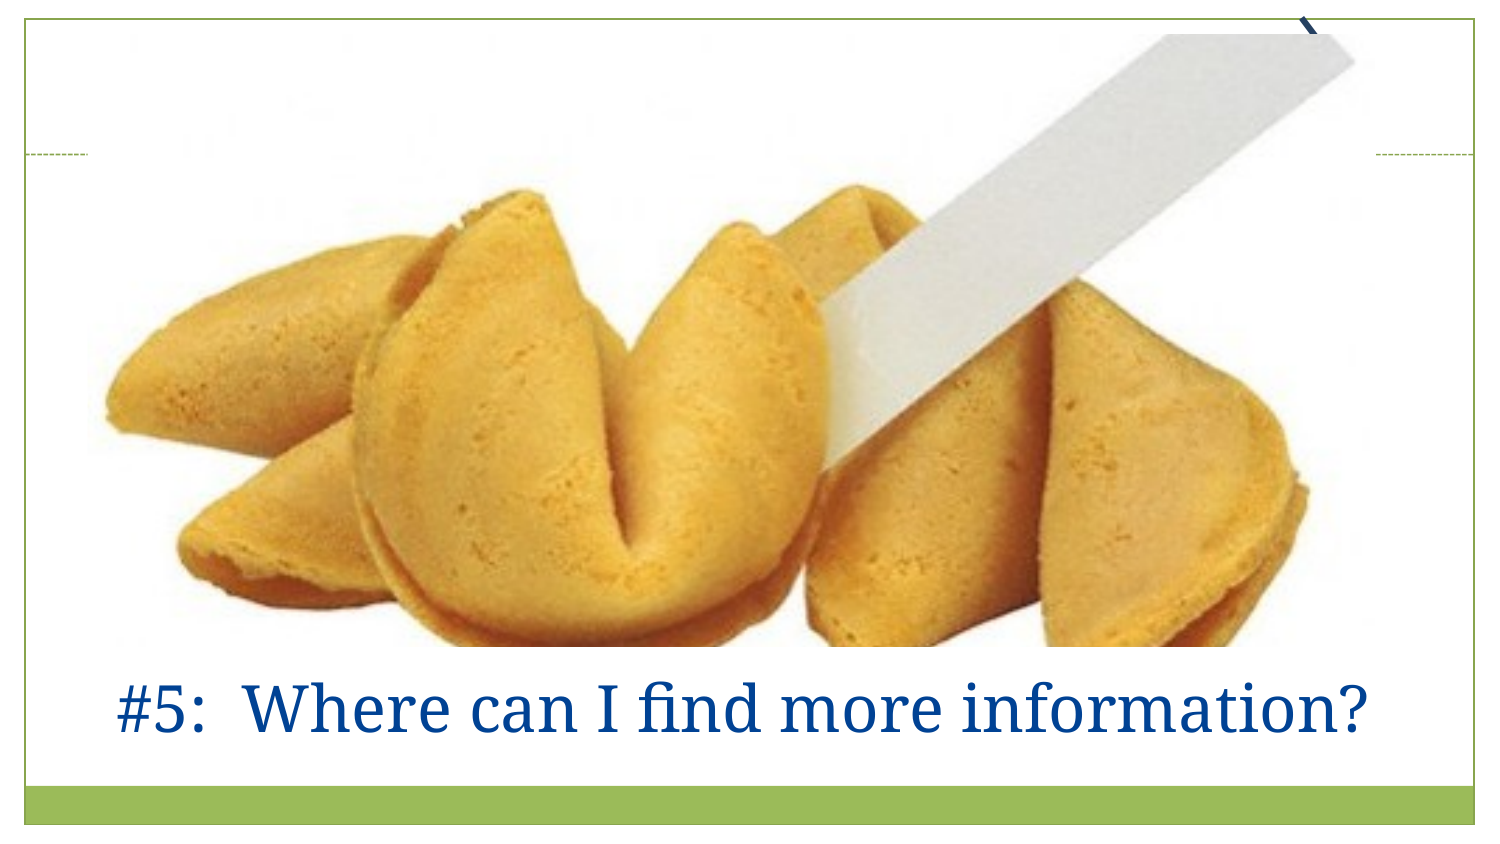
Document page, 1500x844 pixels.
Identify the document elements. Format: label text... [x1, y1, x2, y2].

title #5: Where can I find more information? [43, 659, 1444, 753]
text_box You will be successful [1255, 0, 1401, 31]
picture [87, 34, 1375, 647]
